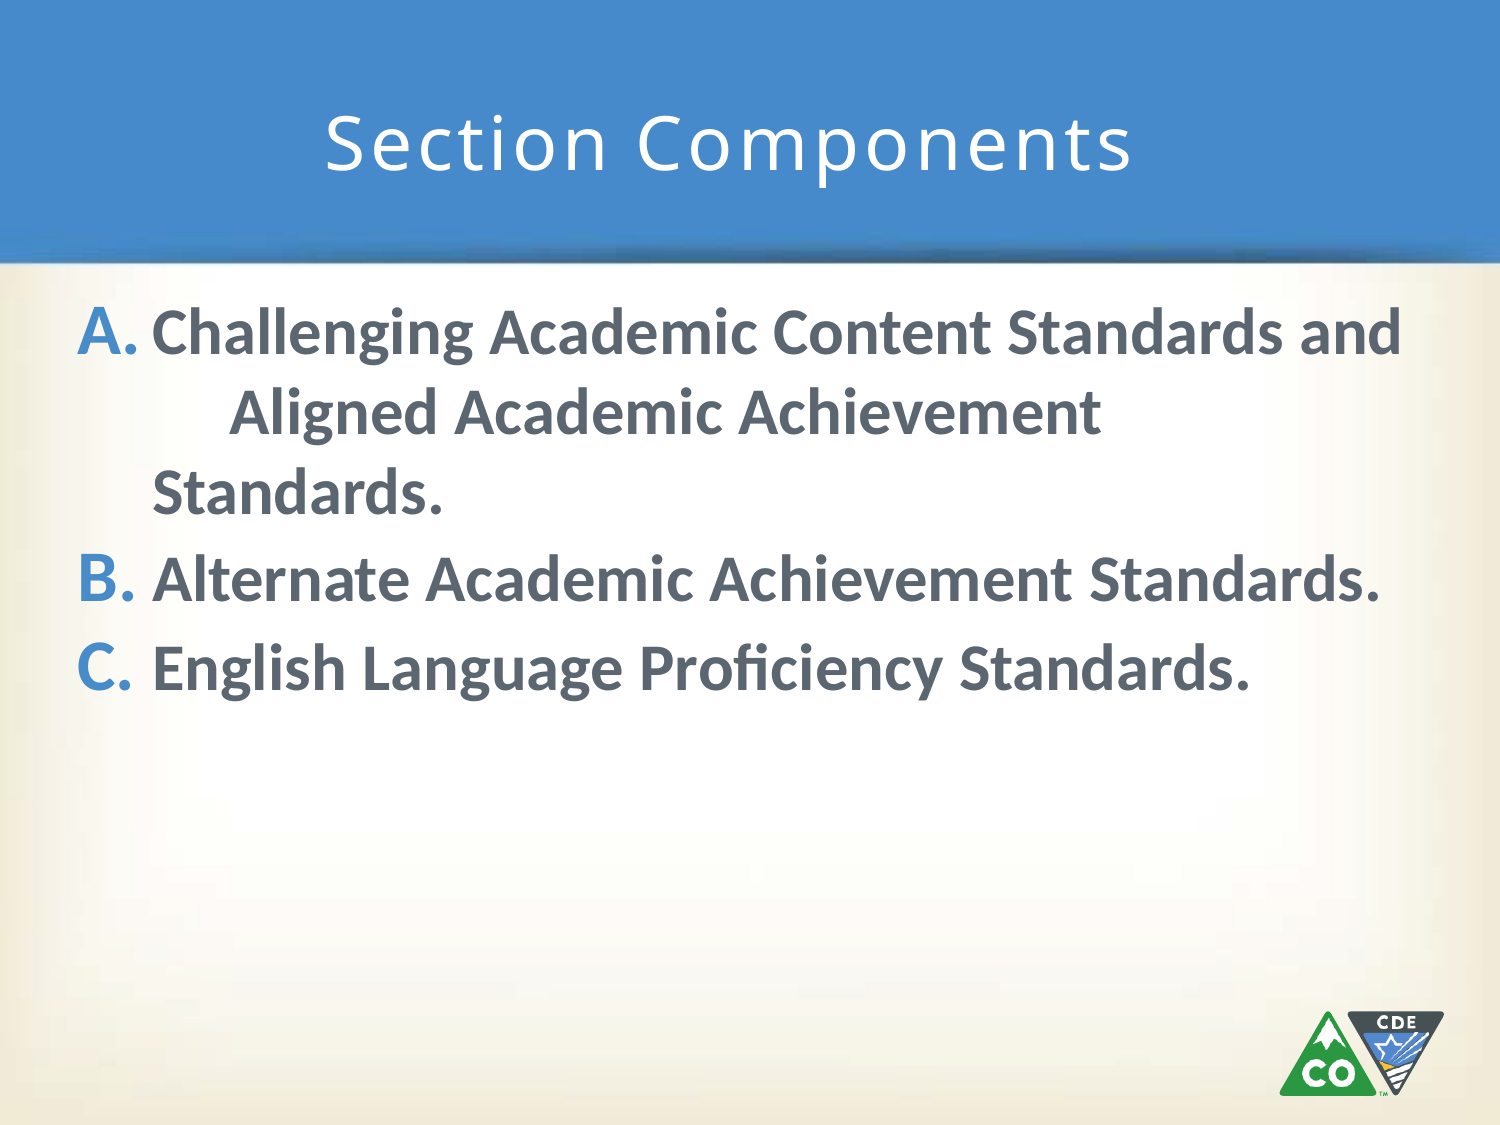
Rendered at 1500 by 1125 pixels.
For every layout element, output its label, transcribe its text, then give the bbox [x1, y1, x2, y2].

picture [0, 0, 1500, 1125]
text_box Challenging Academic Content Standards and Aligned Academic Achievement Standards. Alternate Academic Achievement Standards. English Language Proficiency Standards. [75, 283, 1406, 704]
title Section Components [78, 24, 1422, 284]
